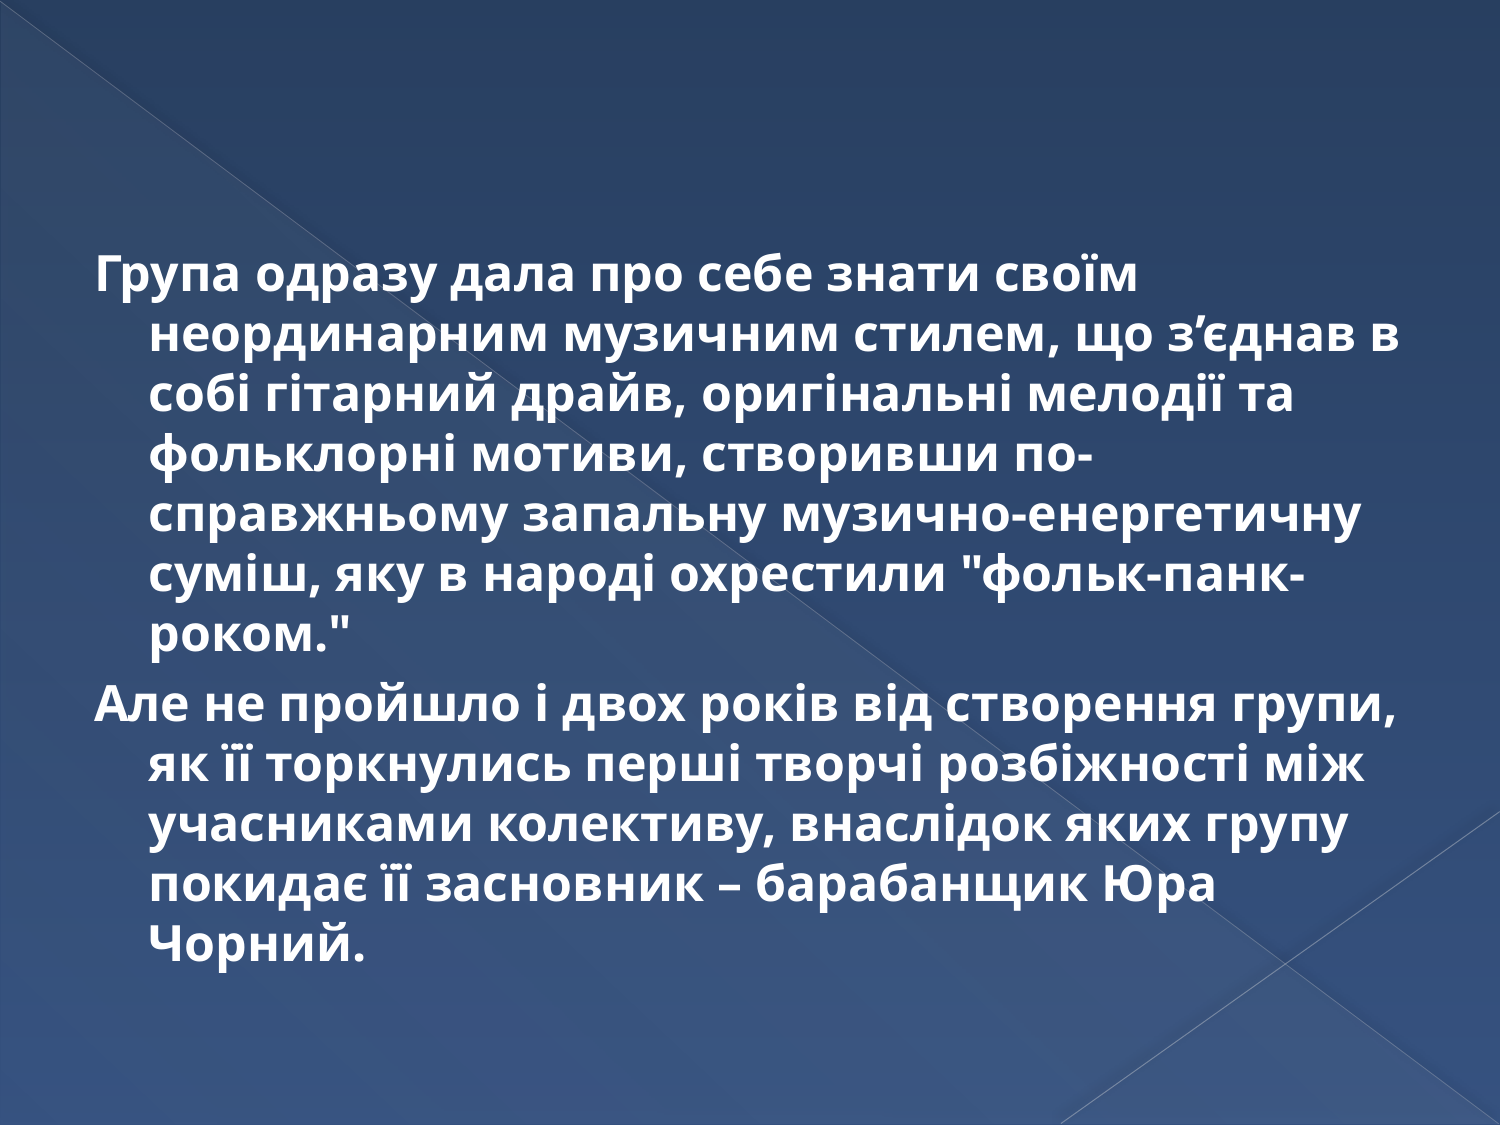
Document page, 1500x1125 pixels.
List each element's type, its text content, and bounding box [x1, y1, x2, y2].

list Група одразу дала про себе знати своїм неординарним музичним стилем, що з’єднав в собі гітарний драйв, оригінальні мелодії та фольклорні мотиви, створивши по-справжньому запальну музично-енергетичну суміш, яку в народі охрестили "фольк-панк-роком." Але не пройшло і двох років від створення групи, як її торкнулись перші творчі розбіжності між учасниками колективу, внаслідок яких групу покидає її засновник – барабанщик Юра Чорний. [70, 234, 1421, 985]
